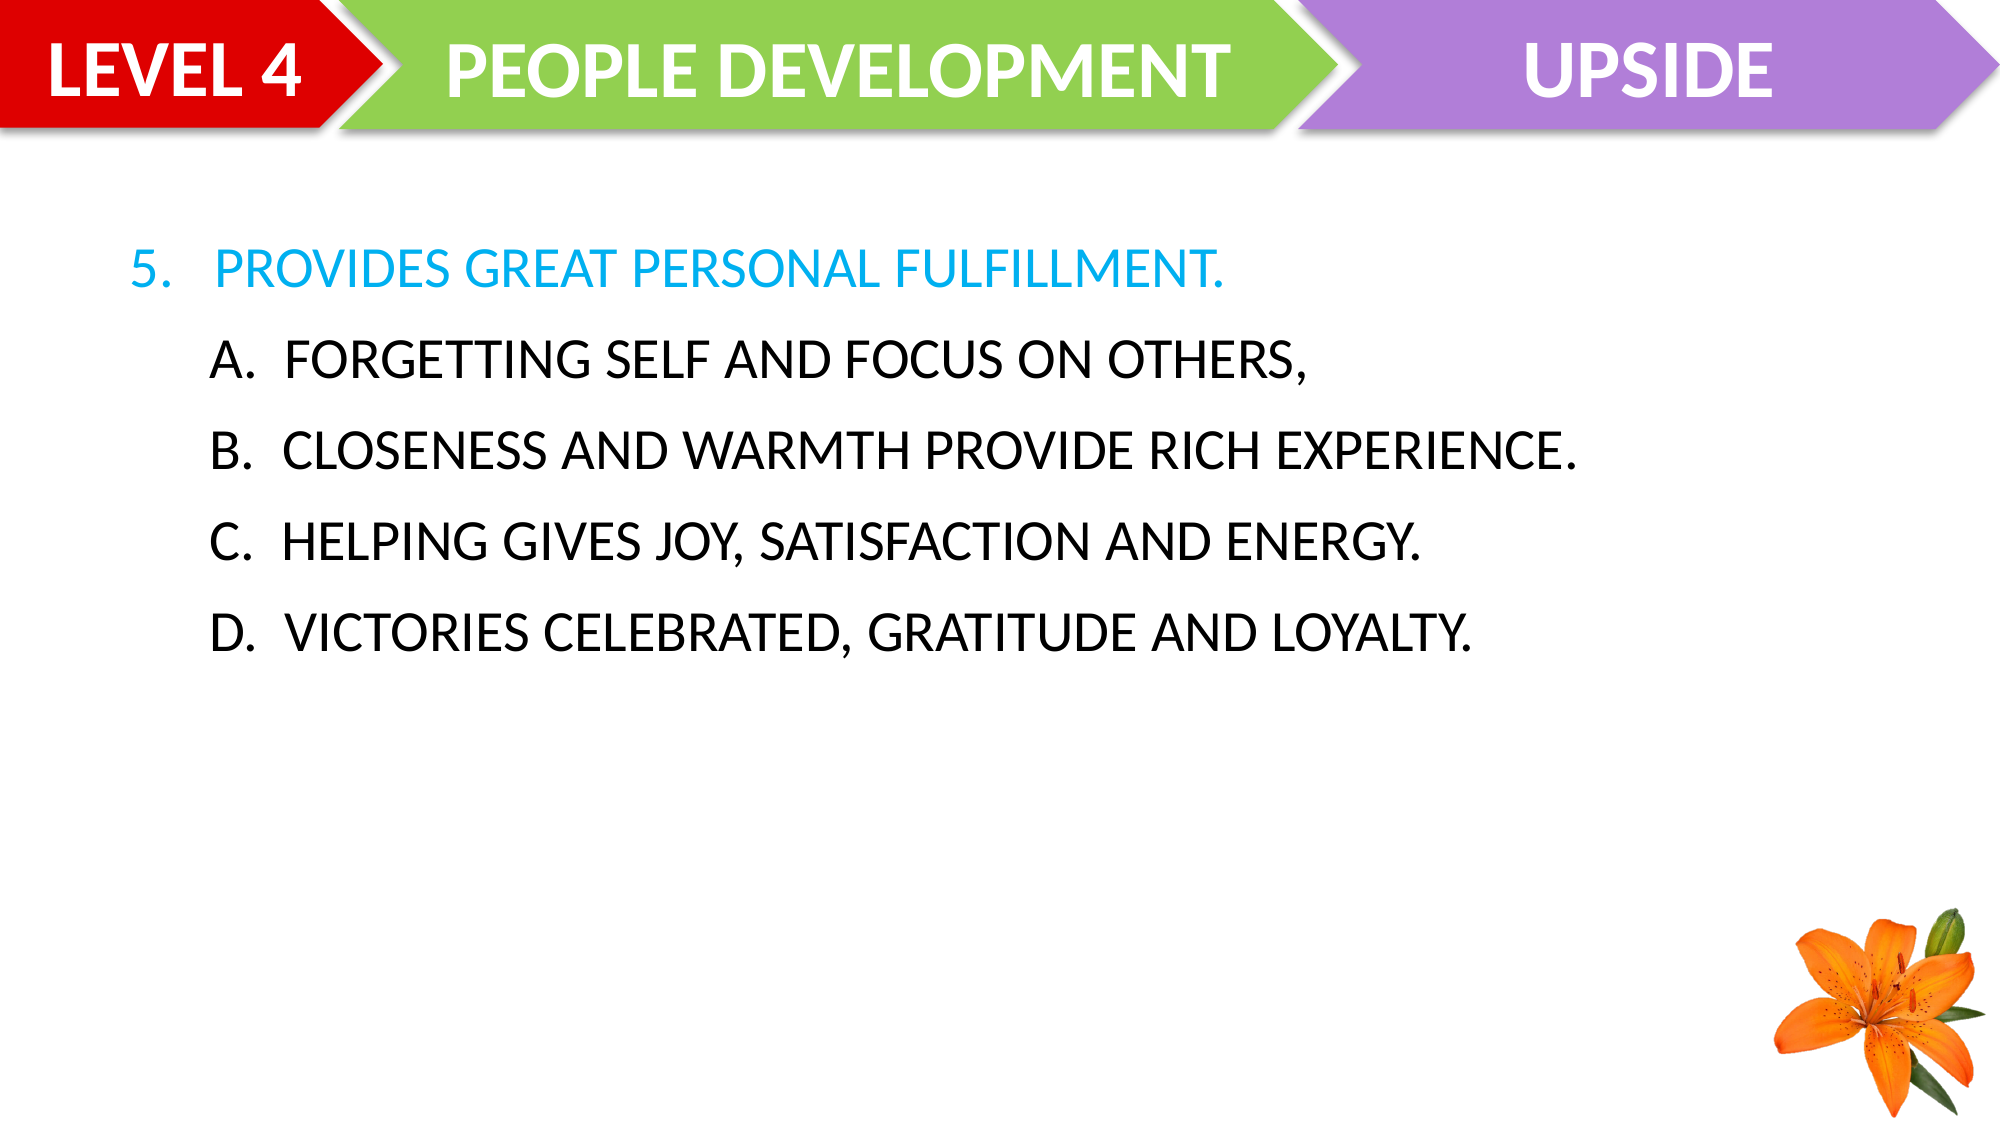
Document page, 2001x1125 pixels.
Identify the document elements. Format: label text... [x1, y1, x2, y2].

text_box UPSIDE [1295, 0, 2000, 131]
list PROVIDES GREAT PERSONAL FULFILLMENT. A. FORGETTING SELF AND FOCUS ON OTHERS, B. CLOSENESS AND WARMTH PROVIDE RICH EXPERIENCE. C. HELPING GIVES JOY, SATISFACTION AND ENERGY. D. VICTORIES CELEBRATED, GRATITUDE AND LOYALTY. [114, 221, 1840, 975]
text_box PEOPLE DEVELOPMENT [336, 0, 1340, 131]
picture [1763, 897, 1992, 1125]
text_box LEVEL 4 [0, 0, 385, 129]
